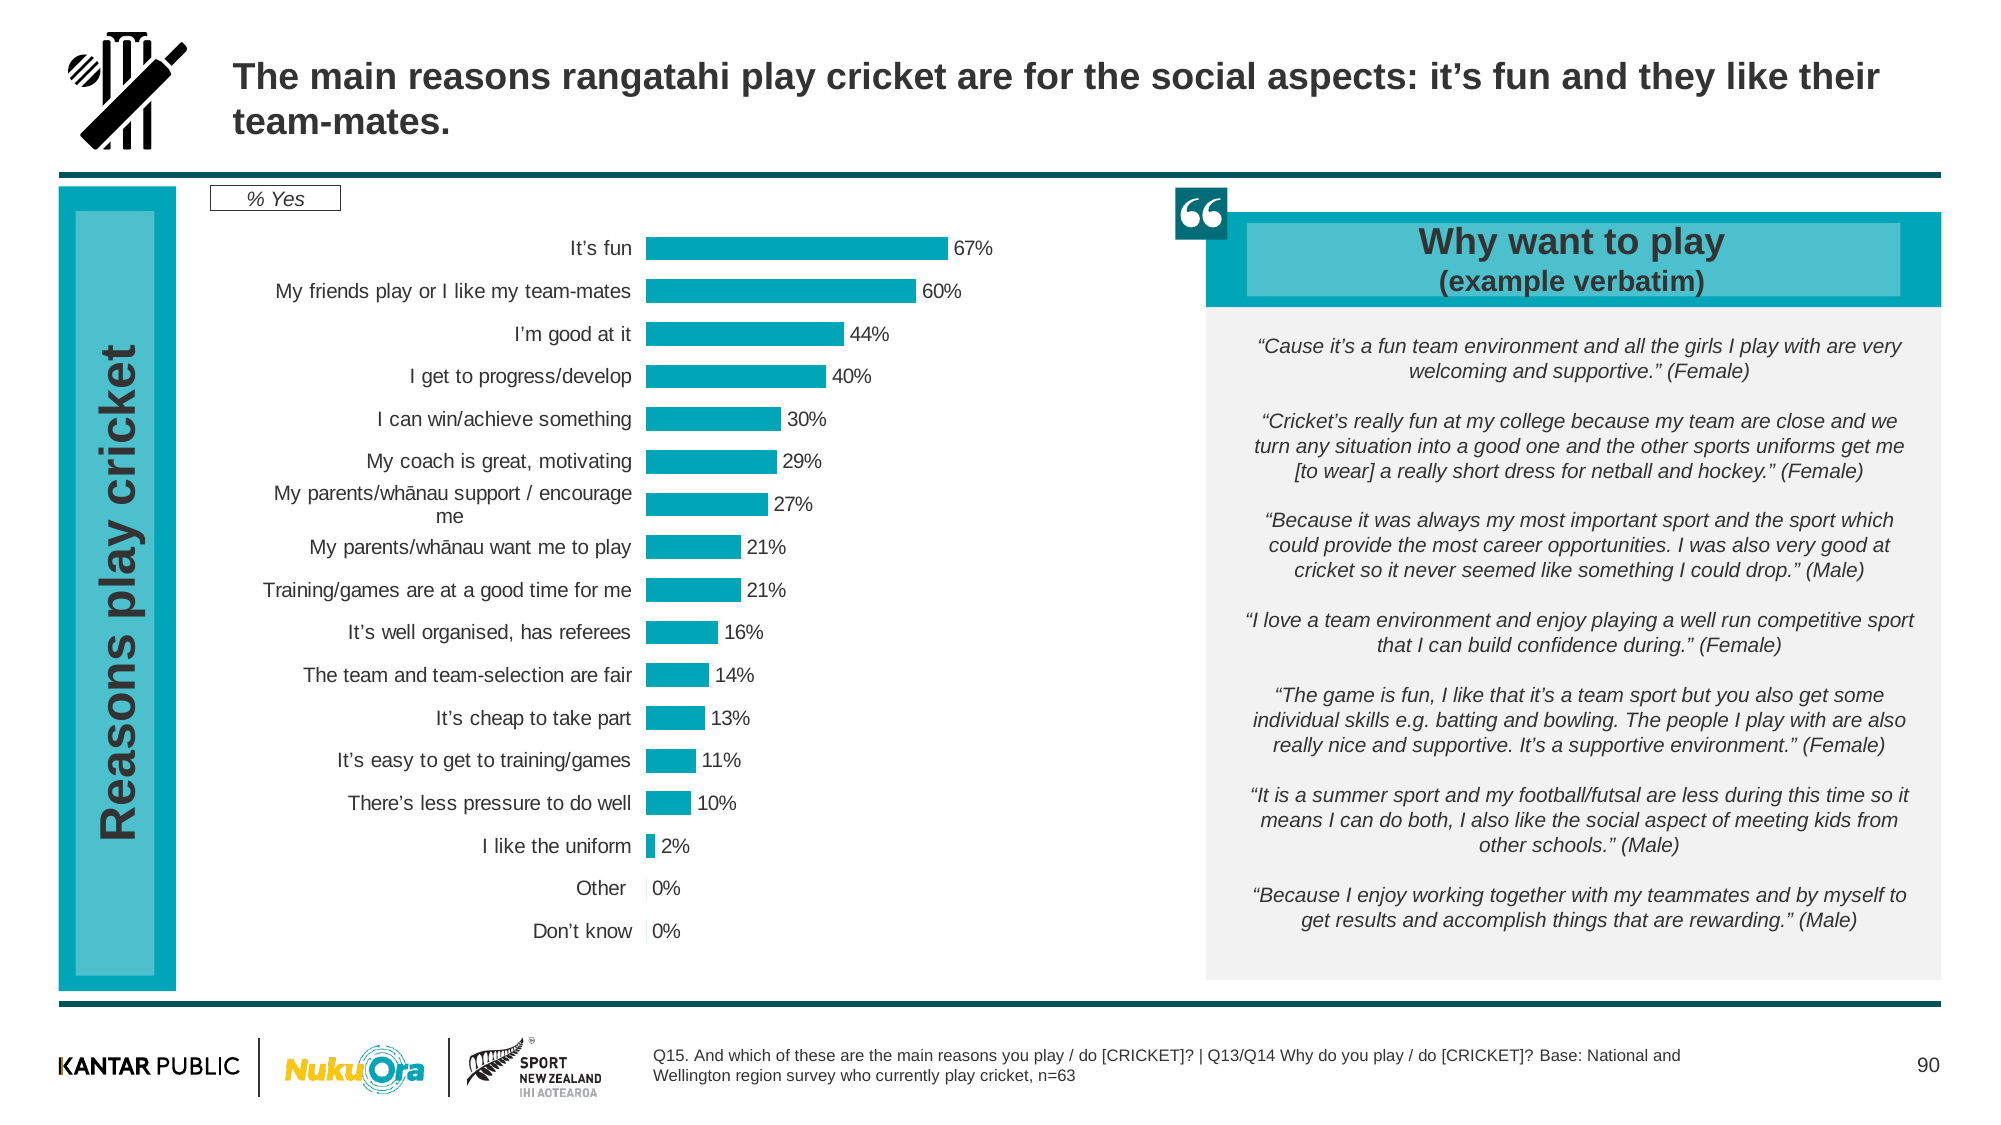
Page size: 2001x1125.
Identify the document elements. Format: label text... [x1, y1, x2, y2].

title The main reasons rangatahi play cricket are for the social aspects: it’s fun and they like their team-mates. [232, 51, 1941, 118]
text_box Why want to play (example verbatim) [1313, 217, 1831, 298]
text_box “Cause it’s a fun team environment and all the girls I play with are very welcoming and supportive.” (Female) “Cricket’s really fun at my college because my team are close and we turn any situation into a good one and the other sports uniforms get me [to wear] a really short dress for netball and hockey.” (Female) “Because it was always my most important sport and the sport which could provide the most career opportunities. I was also very good at cricket so it never seemed like something I could drop.” (Male) “I love a team environment and enjoy playing a well run competitive sport that I can build confidence during.” (Female) “The game is fun, I like that it’s a team sport but you also get some individual skills e.g. batting and bowling. The people I play with are also really nice and supportive. It’s a supportive environment.” (Female) “It is a summer sport and my football/futsal are less during this time so it means I can do both, I also like the social aspect of meeting kids from other schools.” (Male) “Because I enjoy working together with my teammates and by myself to get results and accomplish things that are rewarding.” (Male) [1243, 332, 1916, 957]
slide_number 90 [1780, 1048, 1941, 1081]
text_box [1175, 187, 1228, 240]
text_box [1205, 306, 1942, 981]
text_box [1246, 222, 1313, 297]
text_box [1205, 212, 1942, 306]
text_box [1831, 222, 1901, 297]
chart [262, 227, 1157, 955]
footer Q15. And which of these are the main reasons you play / do [CRICKET]? | Q13/Q14 Why do you play / do [CRICKET]? Base: National and Wellington region survey who currently play cricket, n=63 [653, 1048, 1760, 1081]
picture [277, 1040, 431, 1094]
text_box % Yes [210, 185, 341, 211]
text_box Reasons play cricket [84, 335, 145, 852]
picture [67, 31, 187, 150]
picture [467, 1037, 601, 1097]
text_box [75, 210, 155, 977]
text_box [57, 185, 177, 992]
